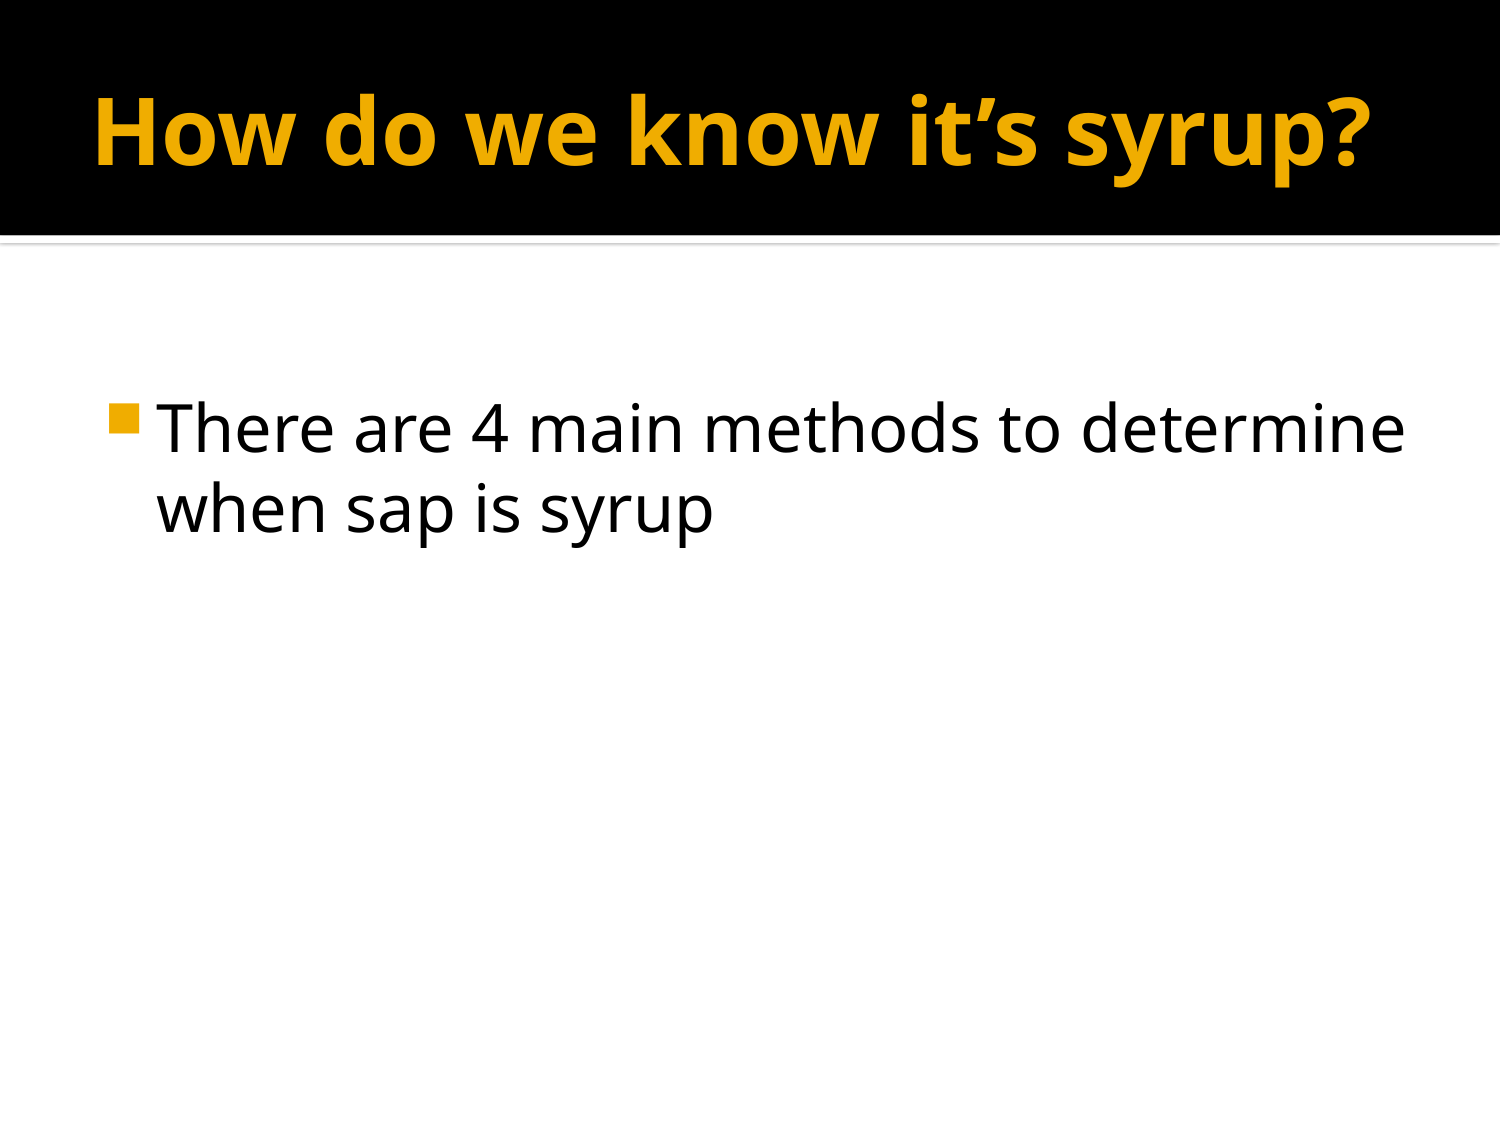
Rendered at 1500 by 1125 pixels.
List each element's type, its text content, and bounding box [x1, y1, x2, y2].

list There are 4 main methods to determine when sap is syrup [75, 291, 1425, 1050]
title How do we know it’s syrup? [75, 25, 1425, 231]
